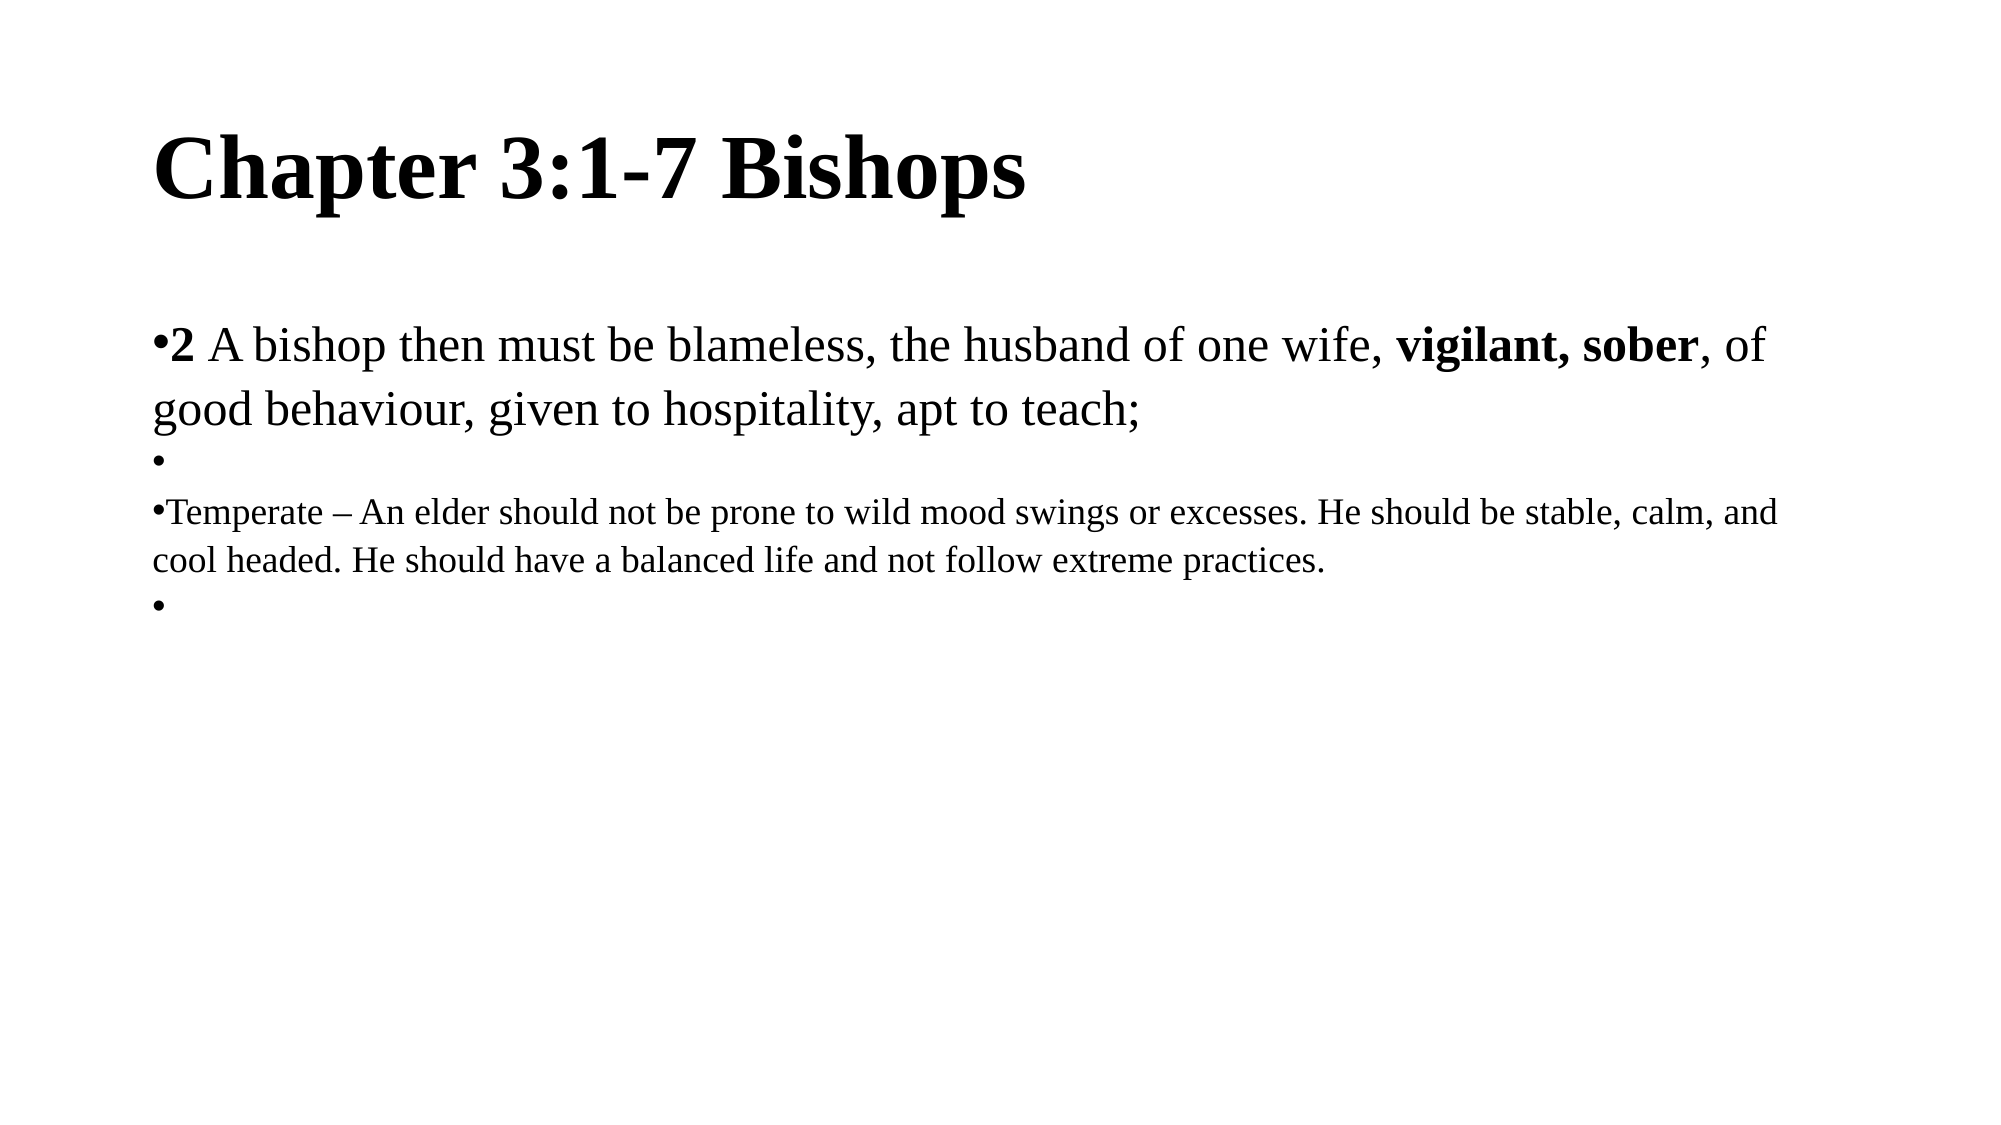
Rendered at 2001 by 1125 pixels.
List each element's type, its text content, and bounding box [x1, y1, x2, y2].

list 2 A bishop then must be blameless, the husband of one wife, vigilant, sober, of good behaviour, given to hospitality, apt to teach; Temperate – An elder should not be prone to wild mood swings or excesses. He should be stable, calm, and cool headed. He should have a balanced life and not follow extreme practices. [137, 299, 1863, 1014]
title Chapter 3:1-7 Bishops [137, 59, 1863, 278]
